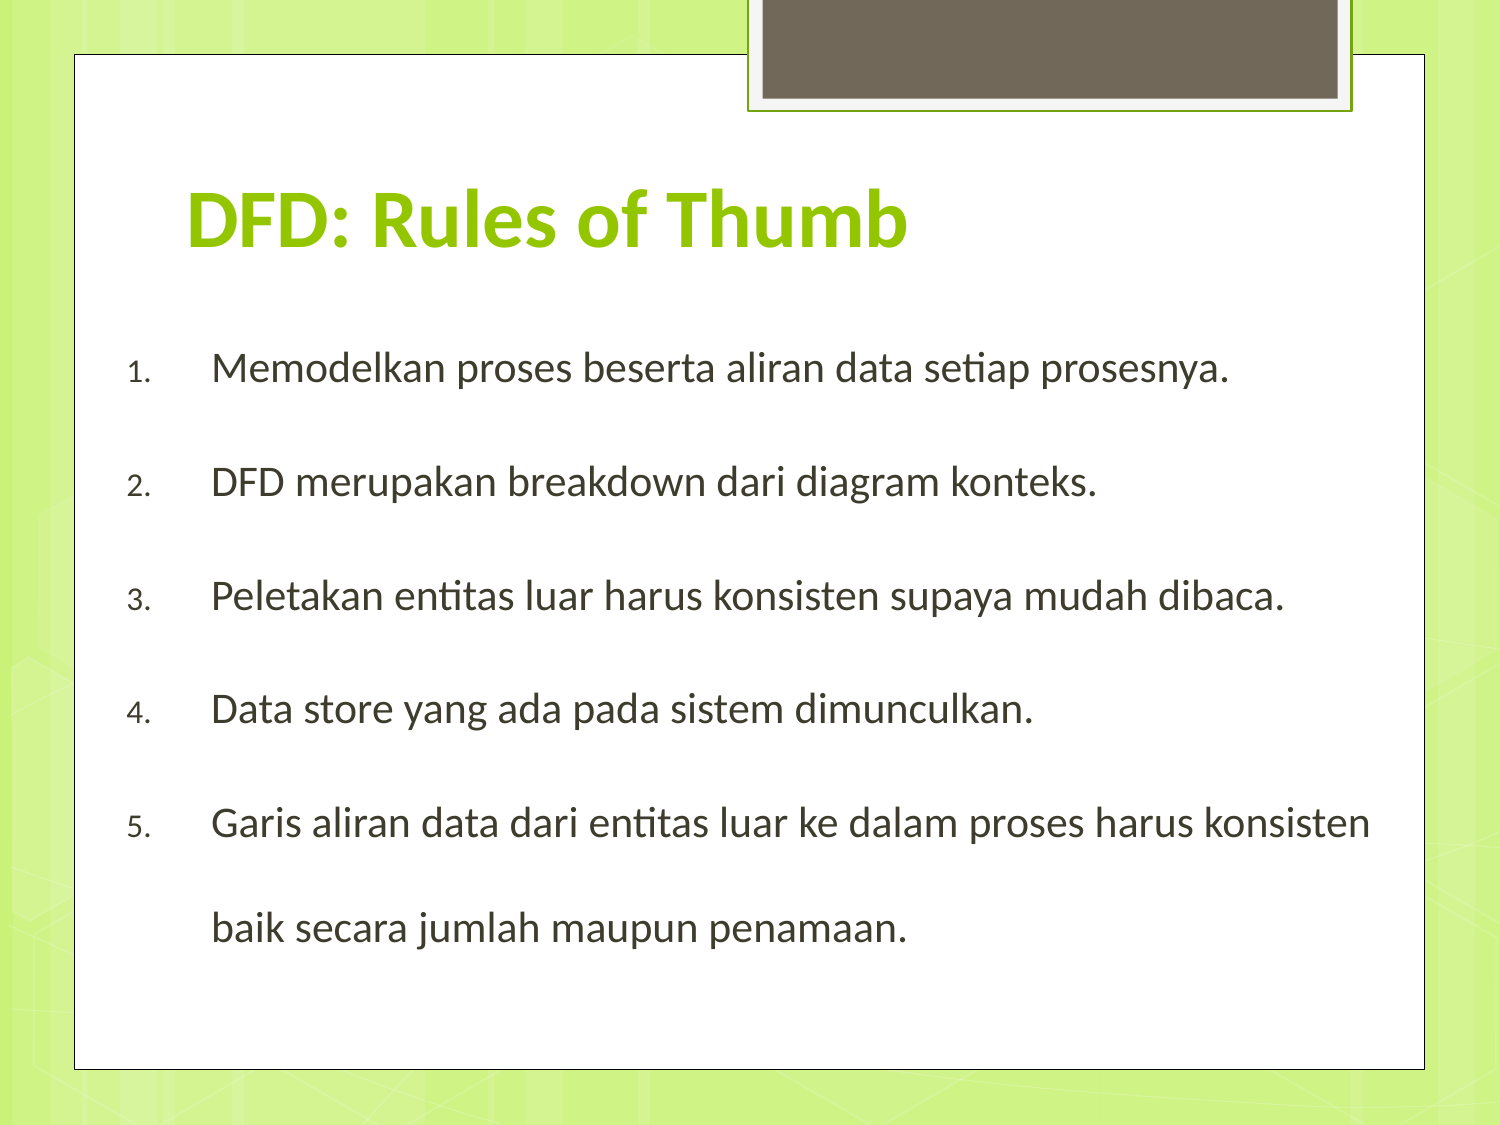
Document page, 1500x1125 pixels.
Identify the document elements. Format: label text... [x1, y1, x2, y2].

title DFD: Rules of Thumb [171, 137, 1324, 272]
list Memodelkan proses beserta aliran data setiap prosesnya. DFD merupakan breakdown dari diagram konteks. Peletakan entitas luar harus konsisten supaya mudah dibaca. Data store yang ada pada sistem dimunculkan. Garis aliran data dari entitas luar ke dalam proses harus konsisten baik secara jumlah maupun penamaan. [100, 278, 1388, 1047]
